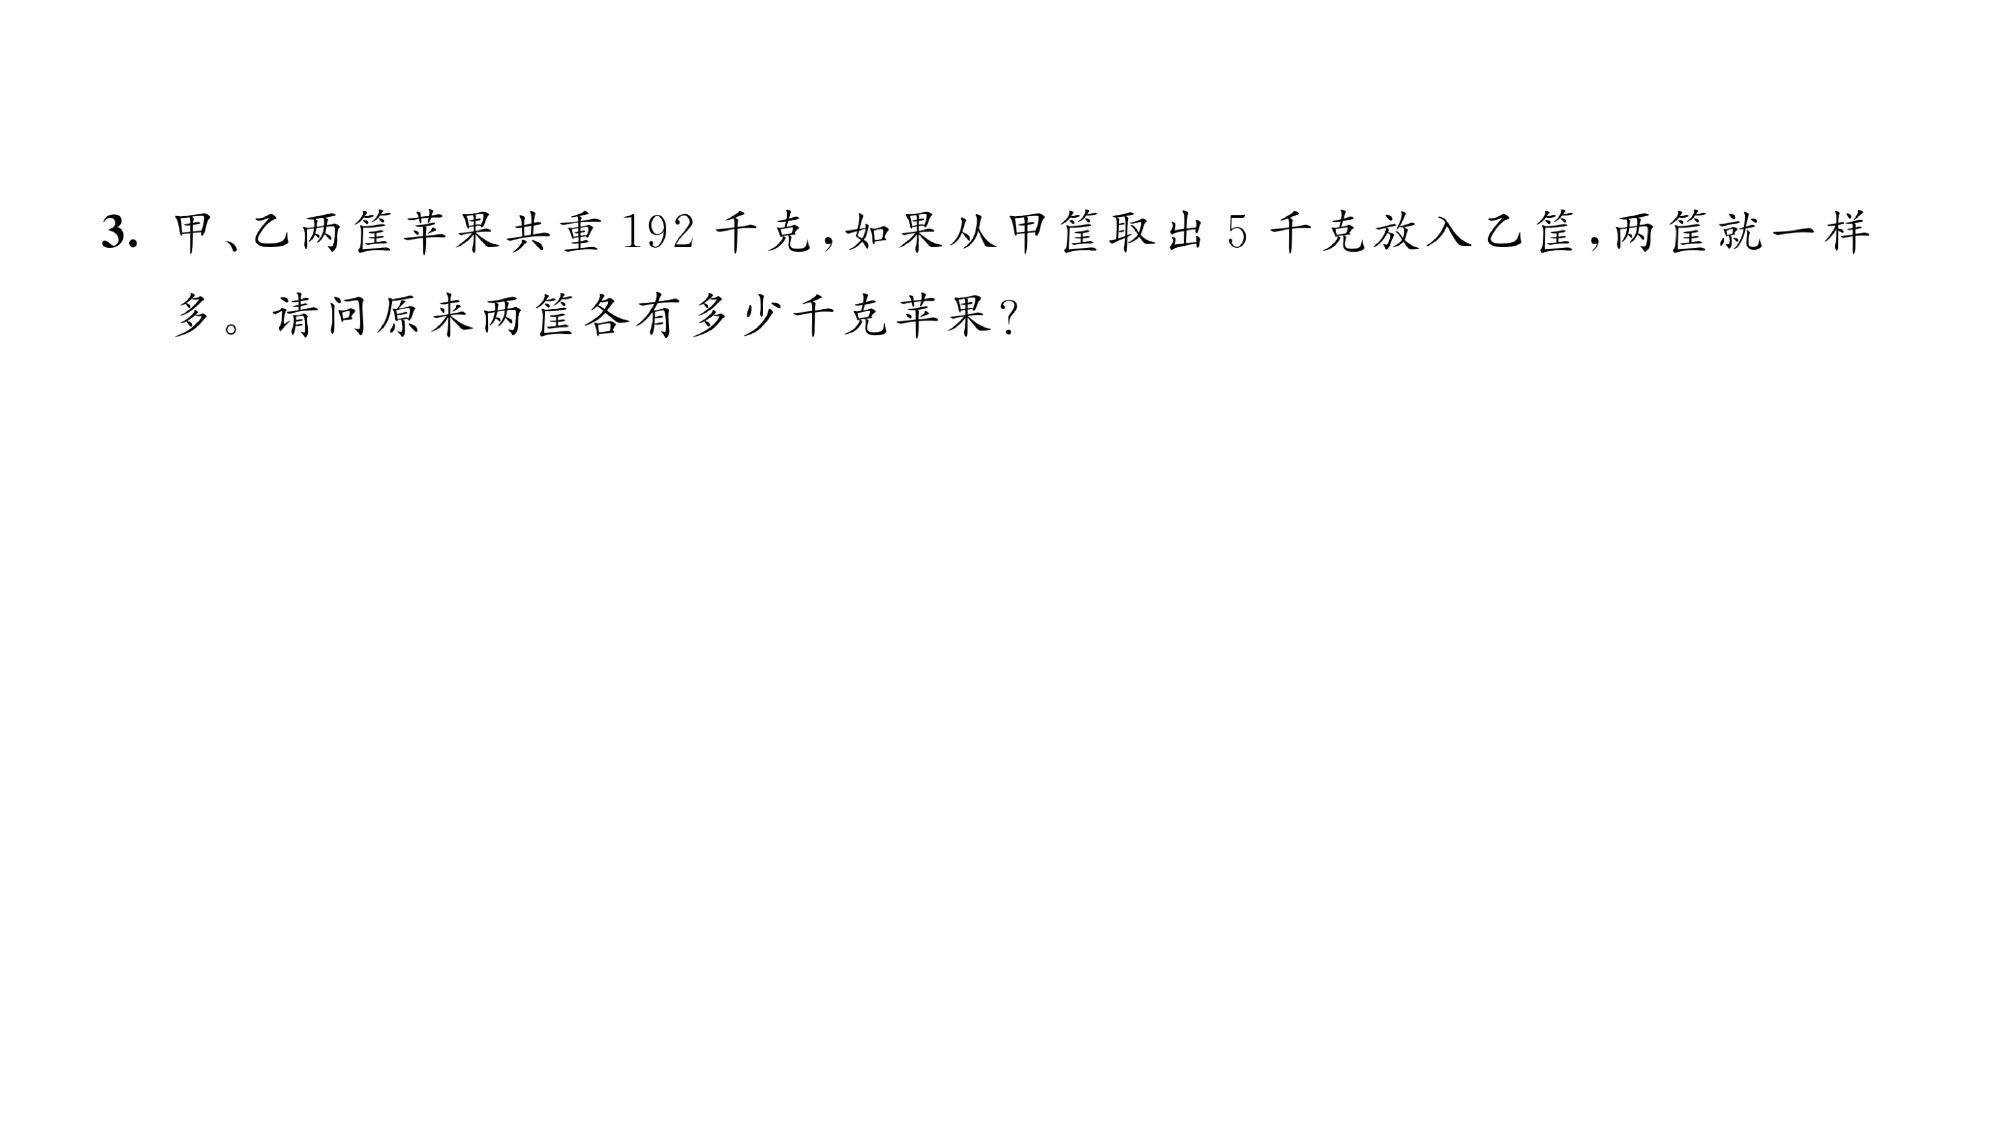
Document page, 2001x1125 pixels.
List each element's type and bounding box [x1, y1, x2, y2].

picture [98, 93, 1989, 615]
